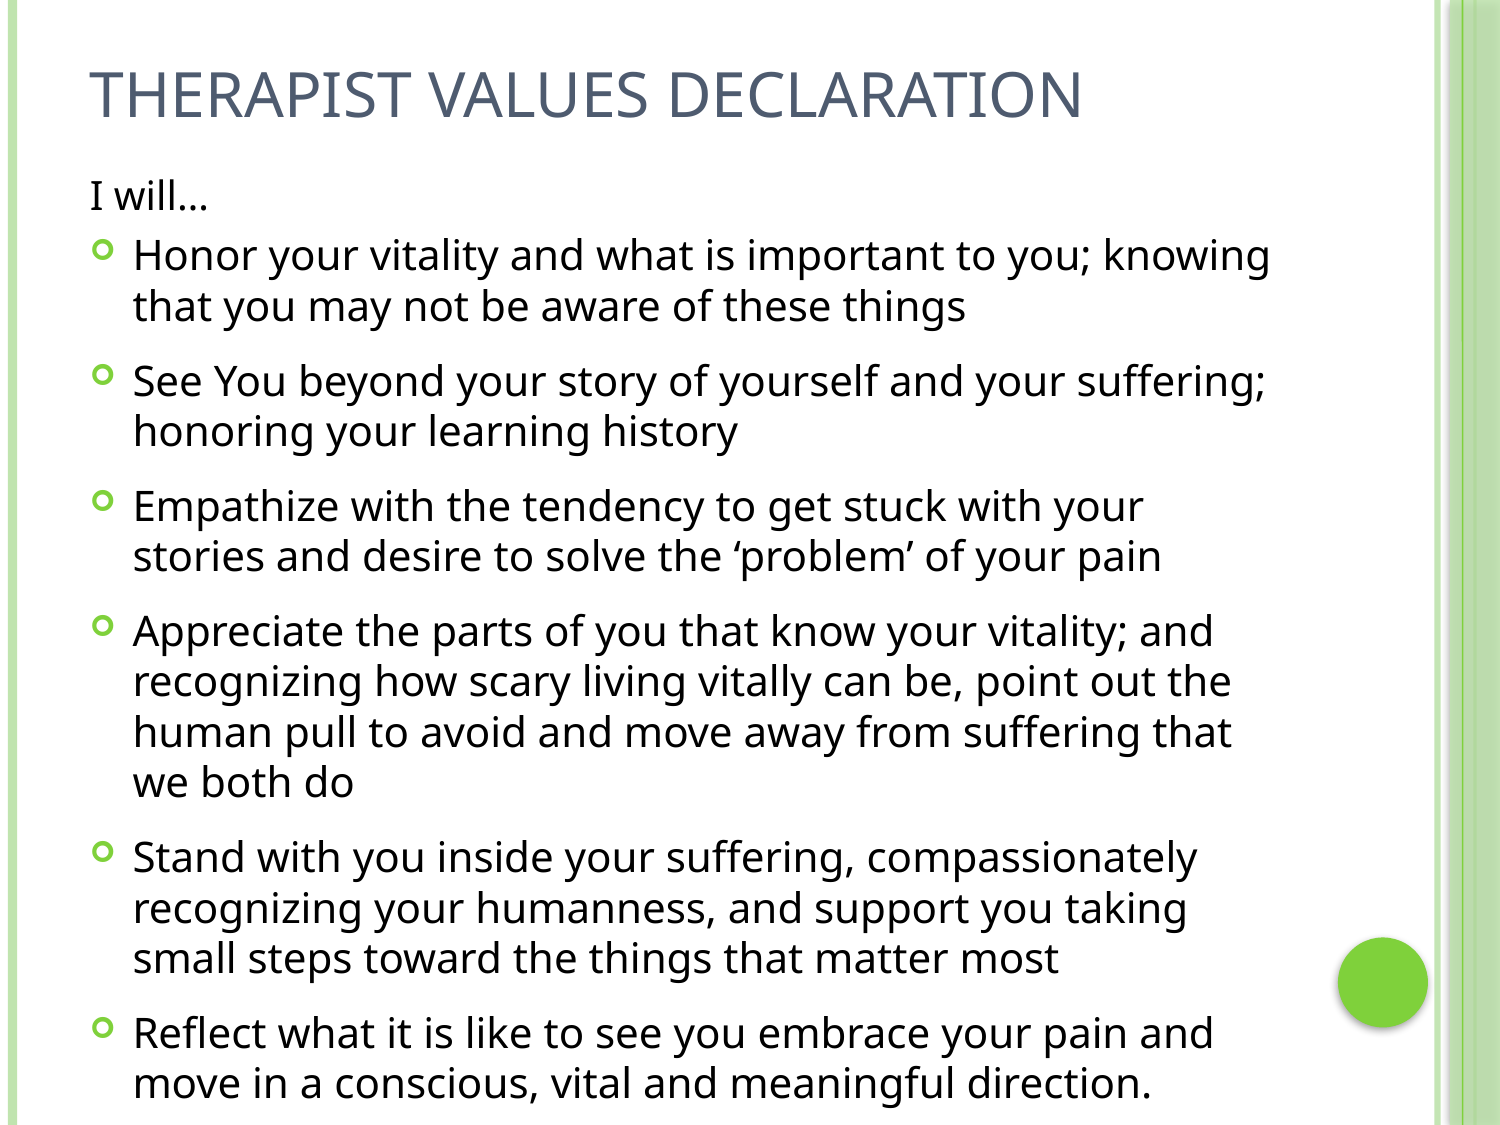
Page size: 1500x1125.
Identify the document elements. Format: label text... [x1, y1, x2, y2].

title Therapist Values Declaration [75, 0, 1300, 138]
list I will… Honor your vitality and what is important to you; knowing that you may not be aware of these things See You beyond your story of yourself and your suffering; honoring your learning history Empathize with the tendency to get stuck with your stories and desire to solve the ‘problem’ of your pain Appreciate the parts of you that know your vitality; and recognizing how scary living vitally can be, point out the human pull to avoid and move away from suffering that we both do Stand with you inside your suffering, compassionately recognizing your humanness, and support you taking small steps toward the things that matter most Reflect what it is like to see you embrace your pain and move in a conscious, vital and meaningful direction. [75, 162, 1300, 1125]
